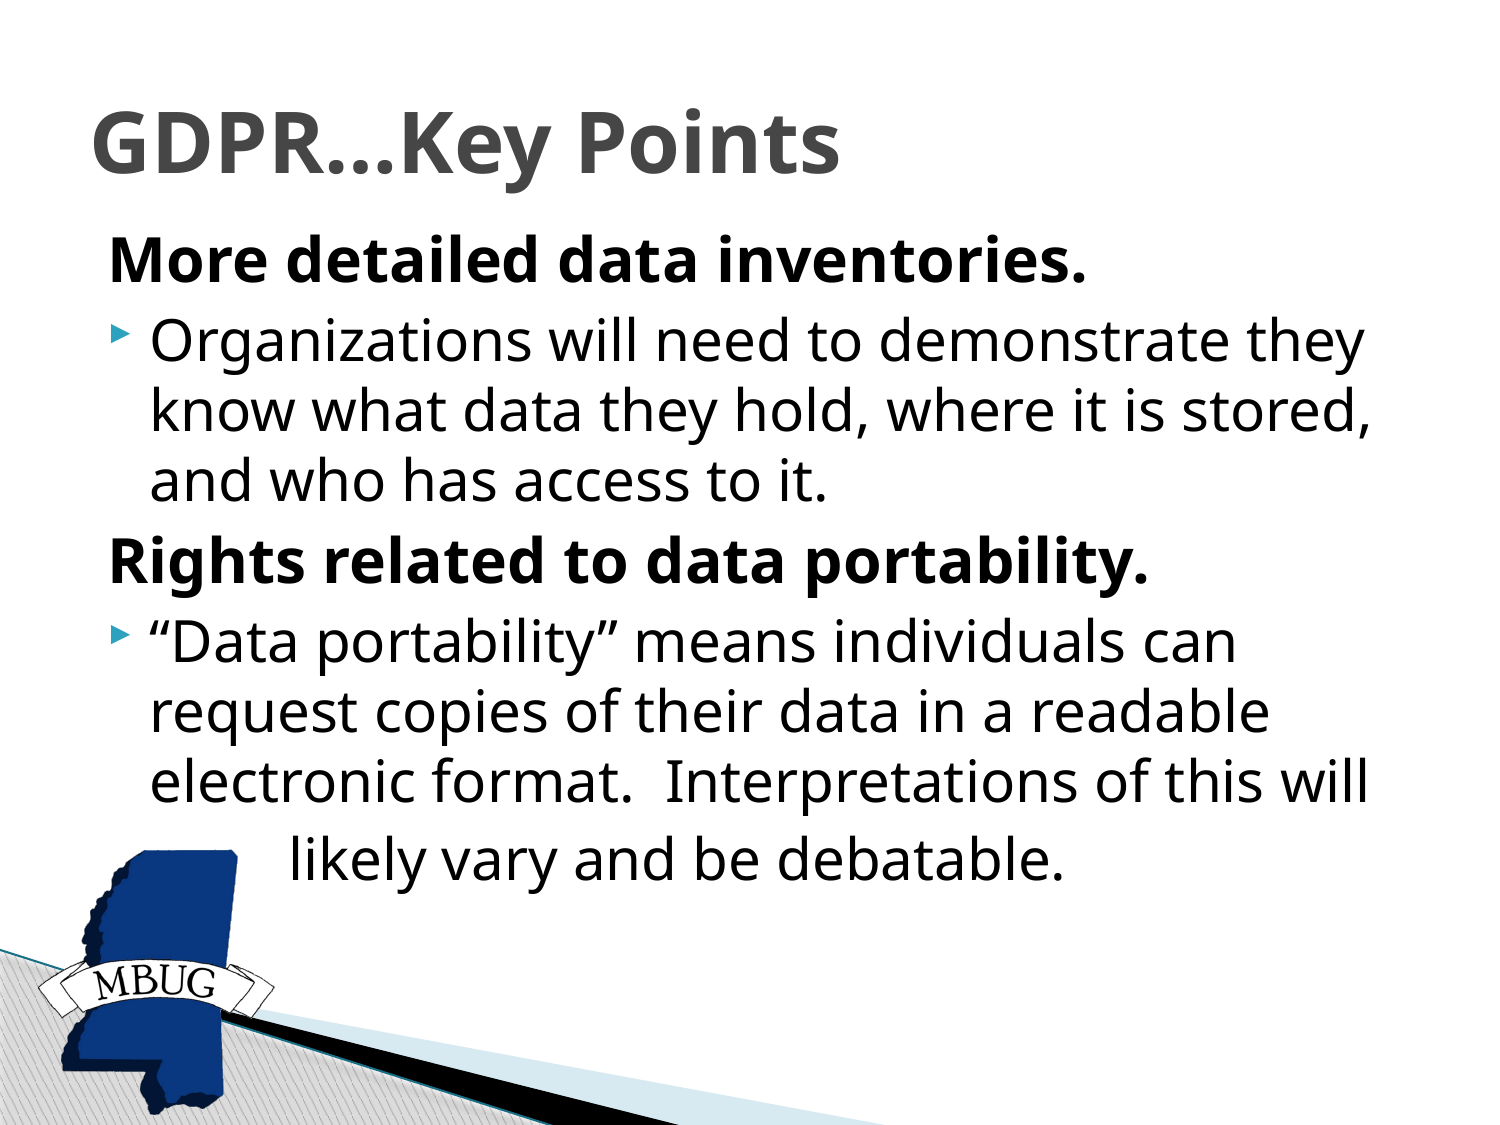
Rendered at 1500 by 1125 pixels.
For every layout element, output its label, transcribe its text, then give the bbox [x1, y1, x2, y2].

list More detailed data inventories. Organizations will need to demonstrate they know what data they hold, where it is stored, and who has access to it. Rights related to data portability. “Data portability” means individuals can request copies of their data in a readable electronic format. Interpretations of this will likely vary and be debatable. [75, 212, 1463, 963]
title GDPR…Key Points [75, 45, 1425, 233]
picture [37, 849, 276, 1115]
